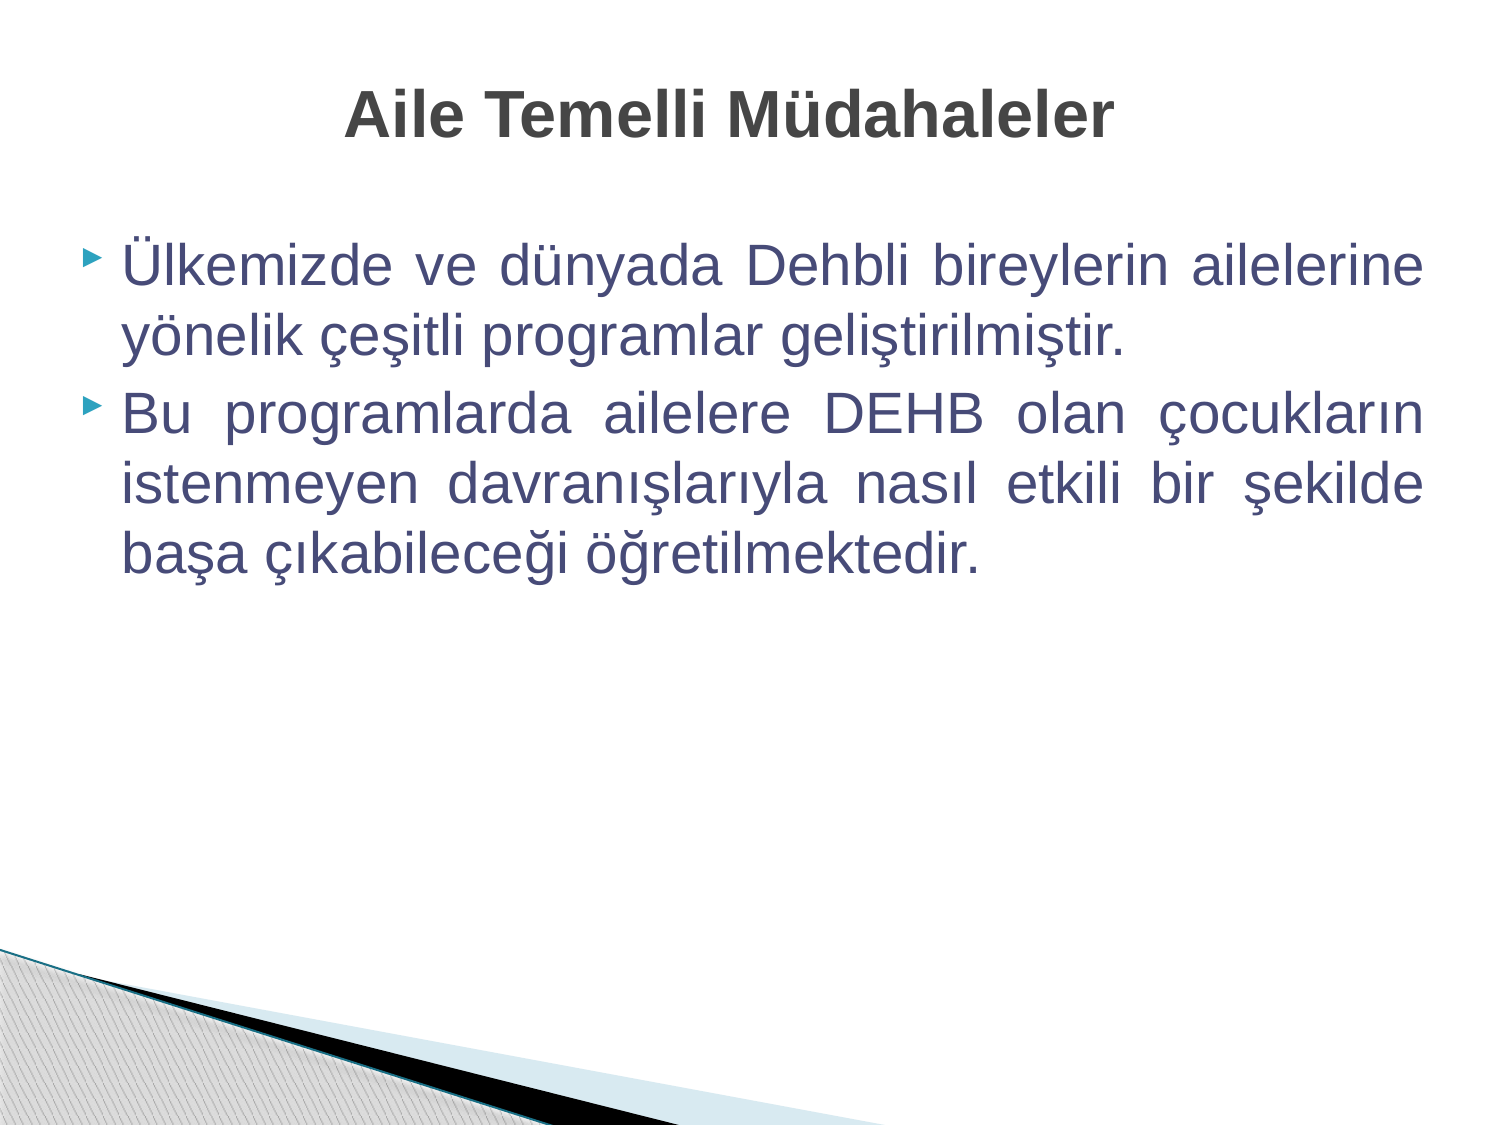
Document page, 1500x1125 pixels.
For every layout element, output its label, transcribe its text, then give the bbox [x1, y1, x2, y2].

title Aile Temelli Müdahaleler [112, 24, 1348, 197]
list Ülkemizde ve dünyada Dehbli bireylerin ailelerine yönelik çeşitli programlar geliştirilmiştir. Bu programlarda ailelere DEHB olan çocukların istenmeyen davranışlarıyla nasıl etkili bir şekilde başa çıkabileceği öğretilmektedir. [46, 220, 1442, 1020]
